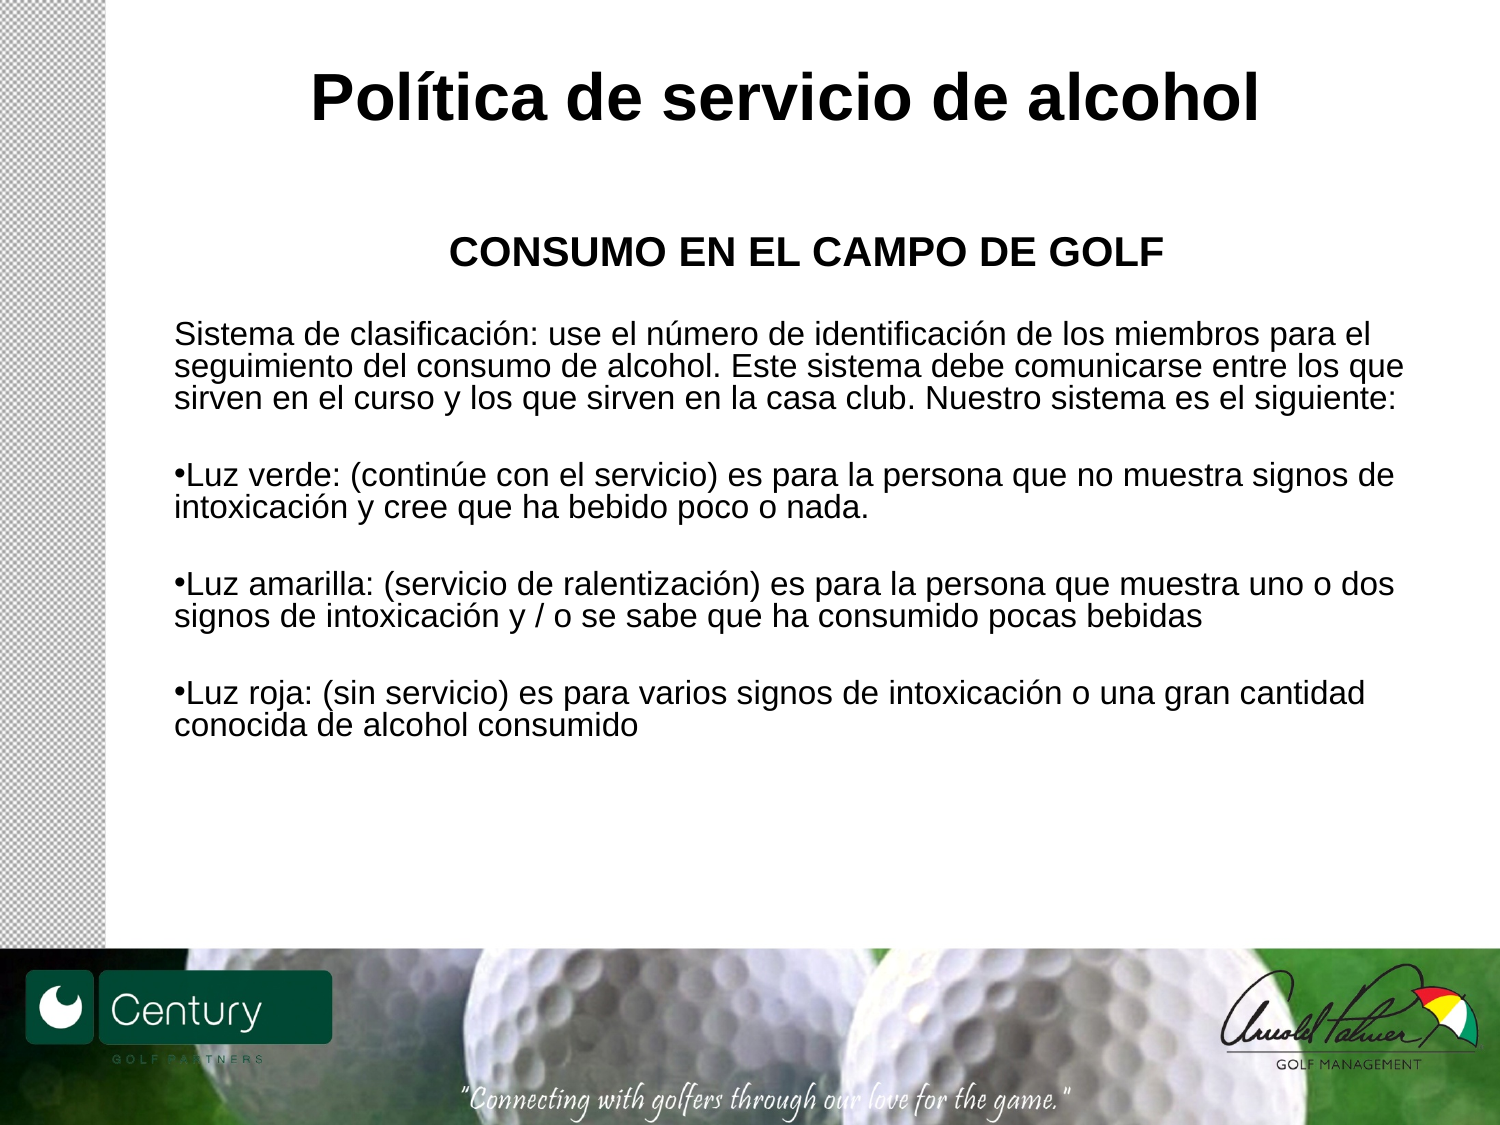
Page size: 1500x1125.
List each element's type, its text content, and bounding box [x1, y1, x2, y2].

title Política de servicio de alcohol [111, 22, 1462, 166]
picture [0, 0, 1500, 1125]
list CONSUMO EN EL CAMPO DE GOLF Sistema de clasificación: use el número de identificación de los miembros para el seguimiento del consumo de alcohol. Este sistema debe comunicarse entre los que sirven en el curso y los que sirven en la casa club. Nuestro sistema es el siguiente: Luz verde: (continúe con el servicio) es para la persona que no muestra signos de intoxicación y cree que ha bebido poco o nada. Luz amarilla: (servicio de ralentización) es para la persona que muestra uno o dos signos de intoxicación y / o se sabe que ha consumido pocas bebidas Luz roja: (sin servicio) es para varios signos de intoxicación o una gran cantidad conocida de alcohol consumido [159, 178, 1455, 961]
